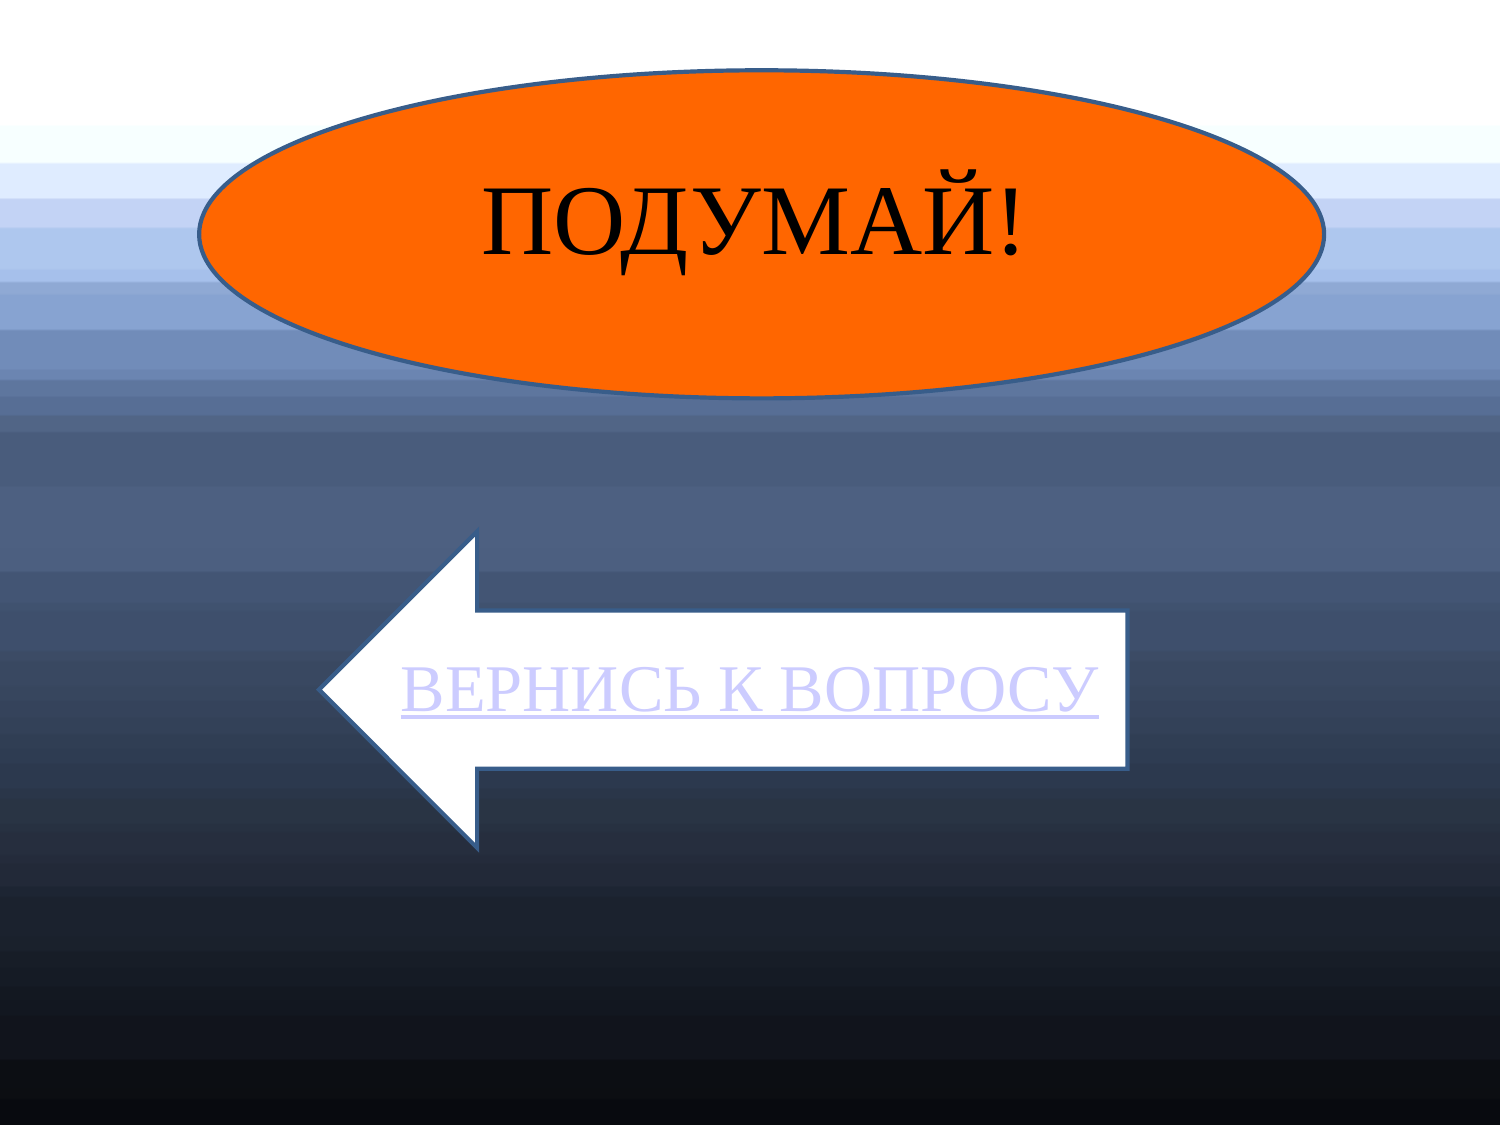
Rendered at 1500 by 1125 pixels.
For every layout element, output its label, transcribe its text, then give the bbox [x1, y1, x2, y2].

text_box [475, 70, 1048, 93]
picture [0, 0, 1500, 1125]
text_box ПОДУМАЙ! [117, 93, 1393, 335]
text_box ВЕРНИСЬ К ВОПРОСУ [224, 637, 1275, 752]
text_box [381, 752, 1128, 848]
text_box [317, 335, 1206, 399]
text_box [371, 531, 1128, 637]
